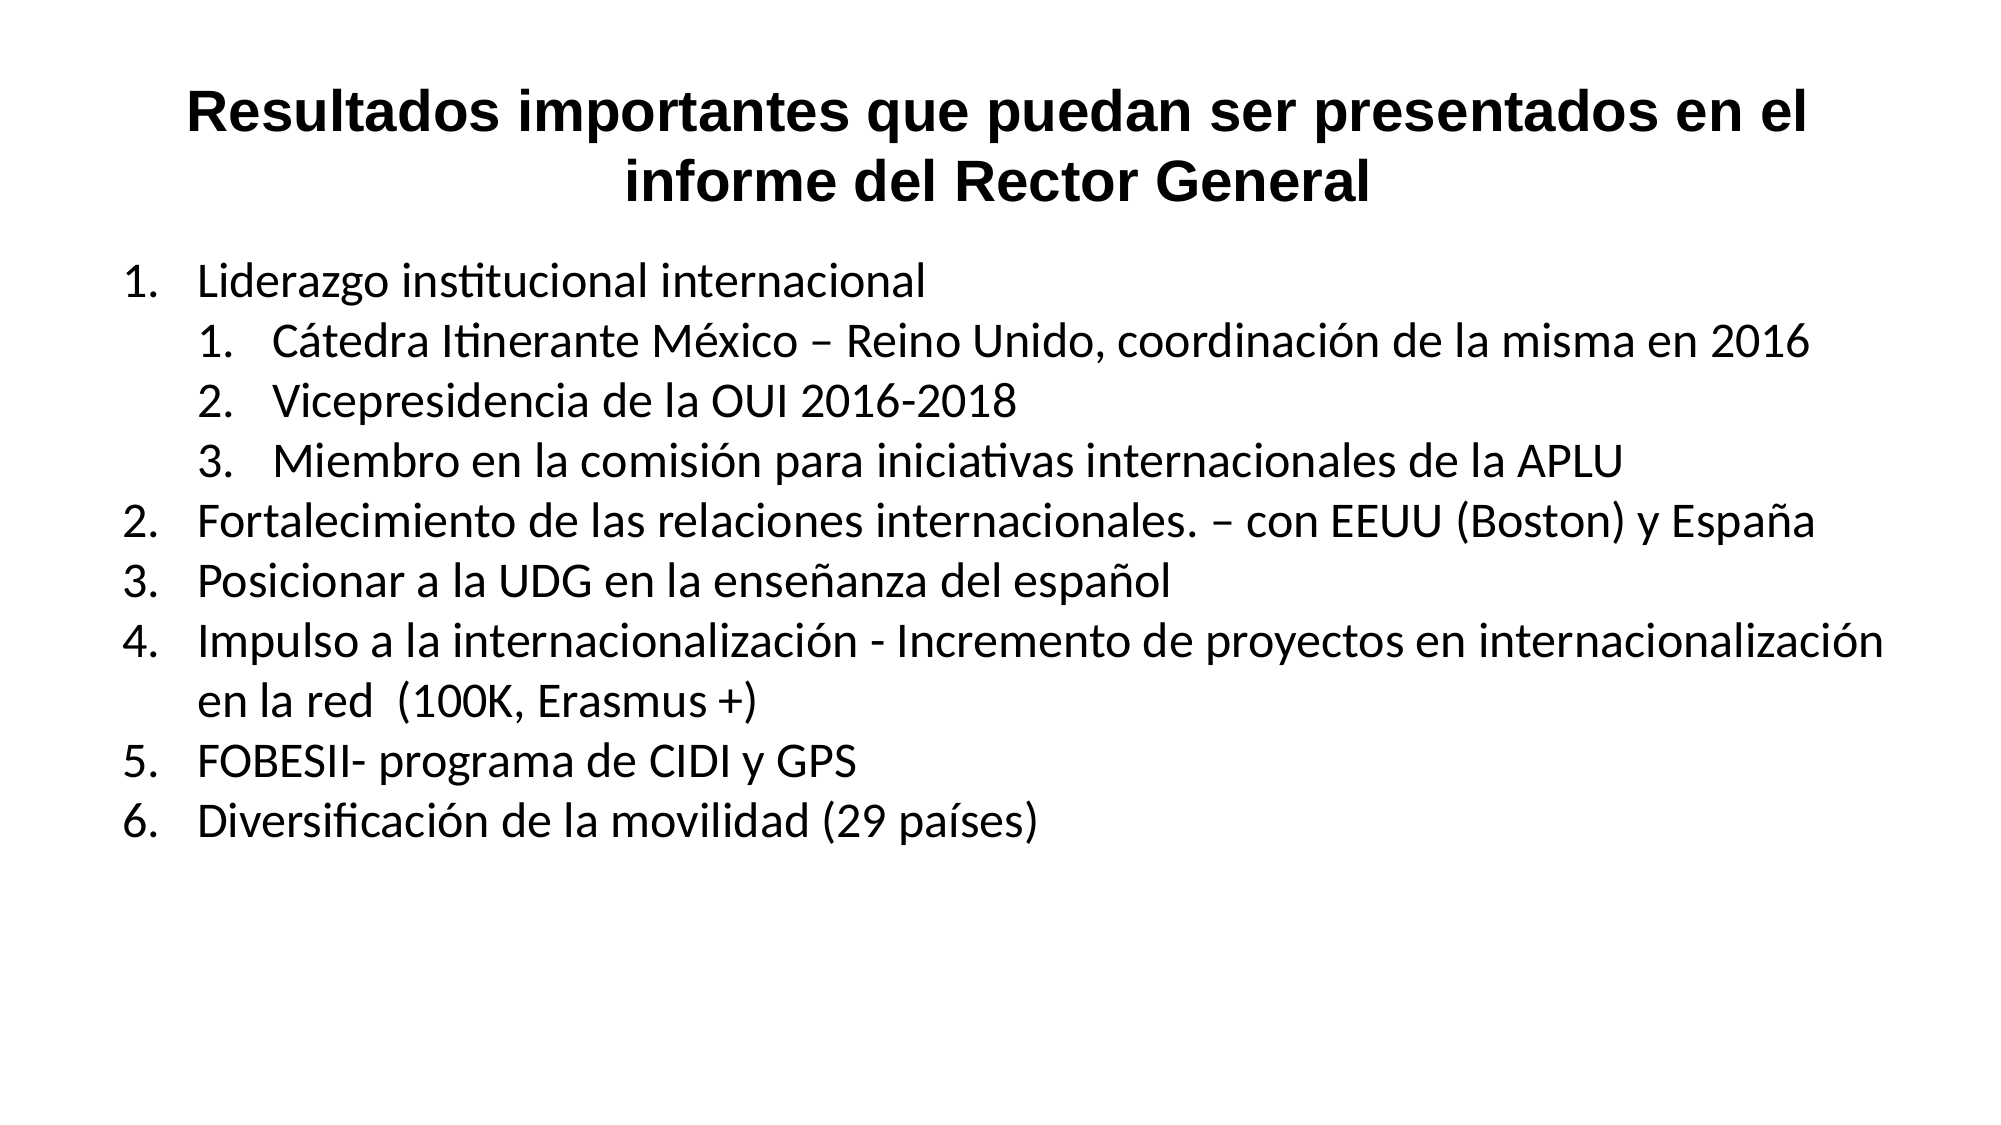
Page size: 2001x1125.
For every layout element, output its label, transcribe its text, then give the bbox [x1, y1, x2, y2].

text_box Liderazgo institucional internacional Cátedra Itinerante México – Reino Unido, coordinación de la misma en 2016 Vicepresidencia de la OUI 2016-2018 Miembro en la comisión para iniciativas internacionales de la APLU Fortalecimiento de las relaciones internacionales. – con EEUU (Boston) y España Posicionar a la UDG en la enseñanza del español Impulso a la internacionalización - Incremento de proyectos en internacionalización en la red (100K, Erasmus +) FOBESII- programa de CIDI y GPS Diversificación de la movilidad (29 países) [32, 239, 1927, 855]
text_box Resultados importantes que puedan ser presentados en el informe del Rector General [81, 65, 1916, 221]
